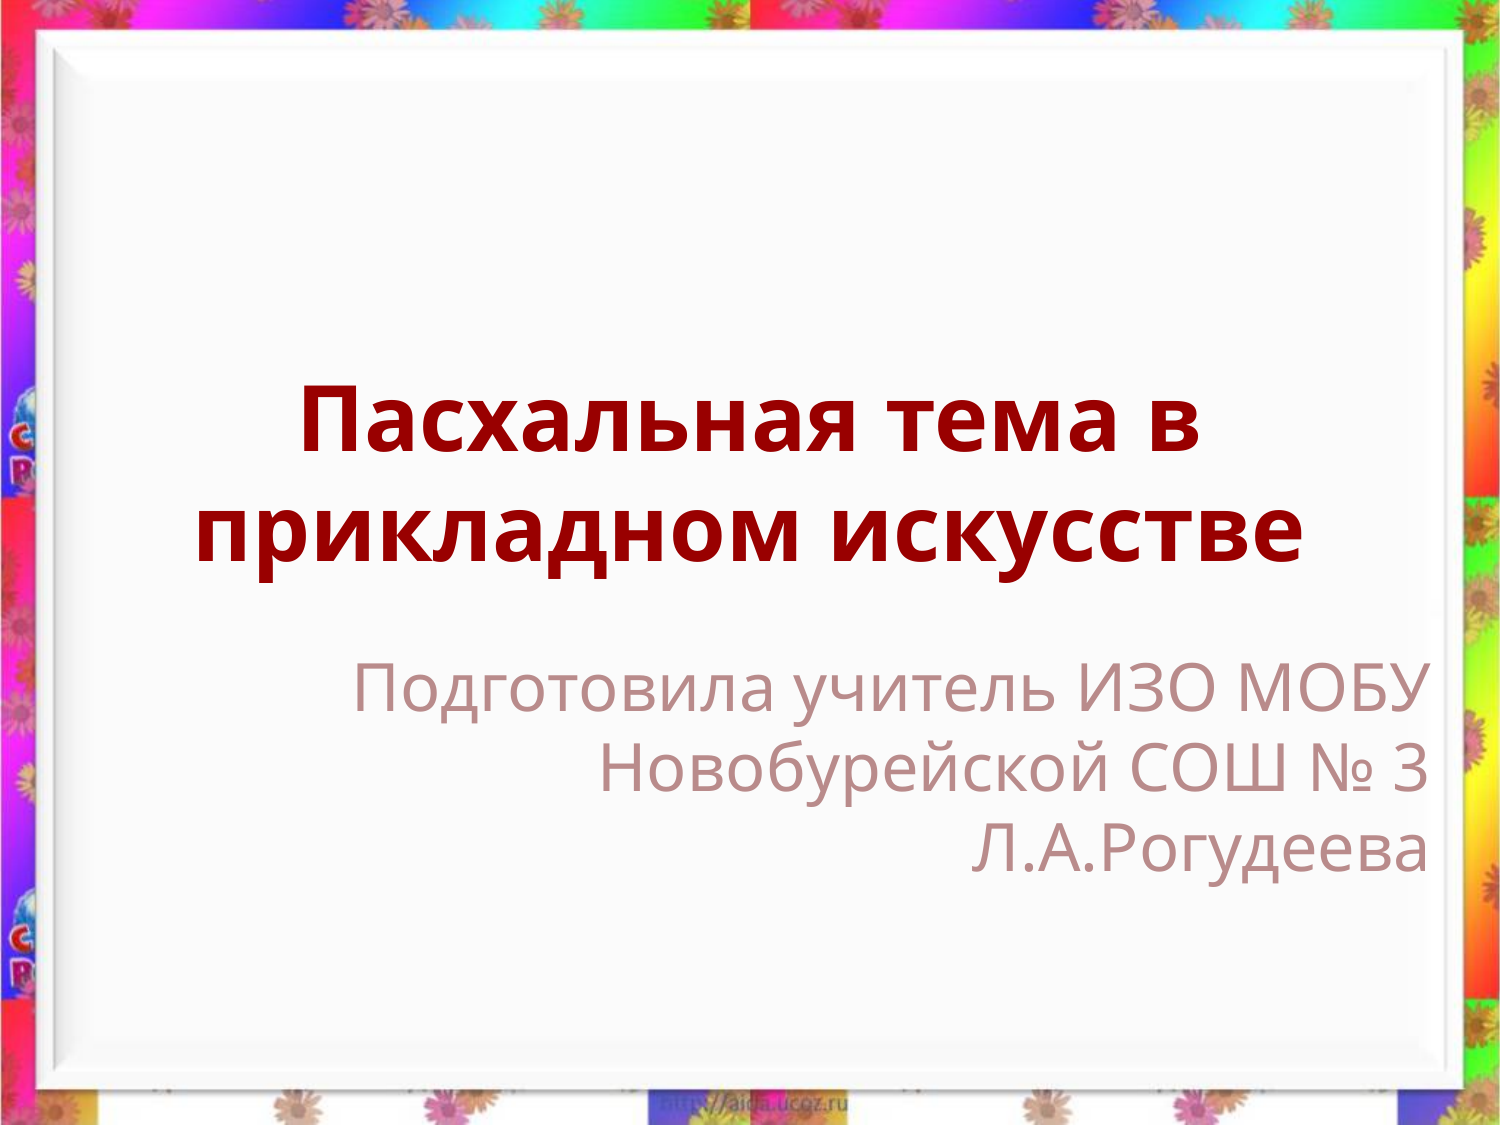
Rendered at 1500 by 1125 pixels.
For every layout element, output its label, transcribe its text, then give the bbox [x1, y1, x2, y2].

picture [0, 0, 1500, 1125]
title Пасхальная тема в прикладном искусстве [112, 349, 1388, 591]
subtitle Подготовила учитель ИЗО МОБУ Новобурейской СОШ № 3 Л.А.Рогудеева [224, 637, 1448, 926]
